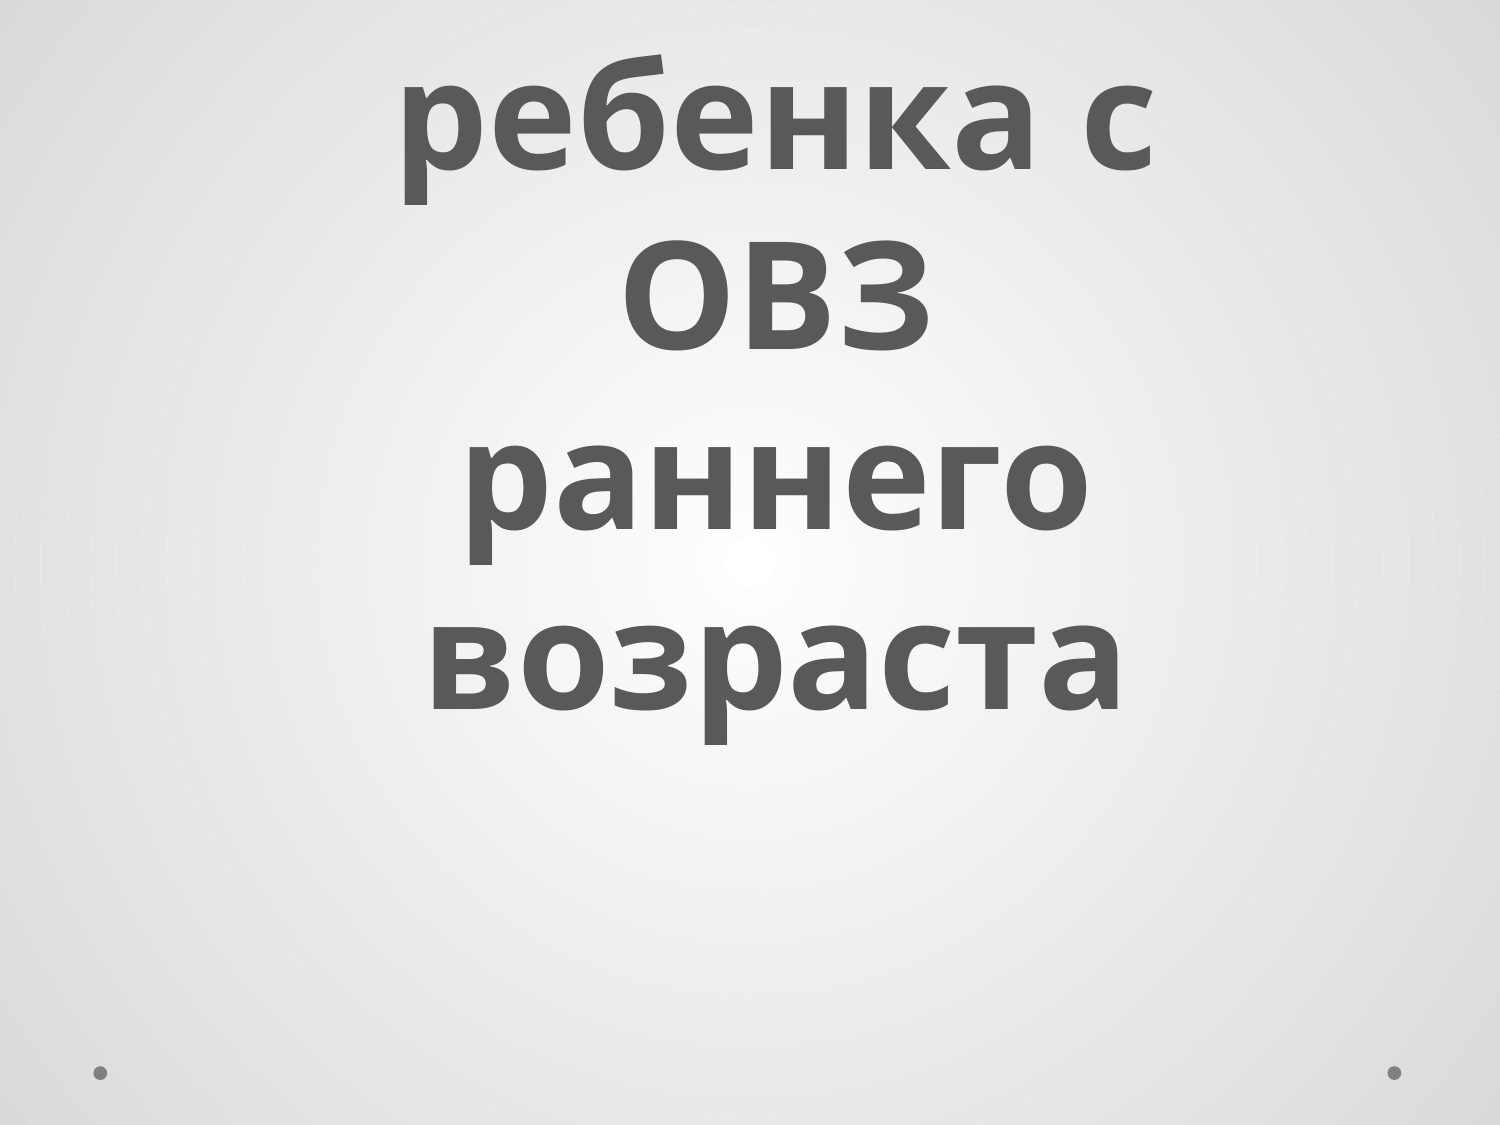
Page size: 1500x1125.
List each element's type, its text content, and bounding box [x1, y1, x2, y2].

title Психология семьи ребенка с ОВЗ раннего возраста [289, 397, 1263, 748]
